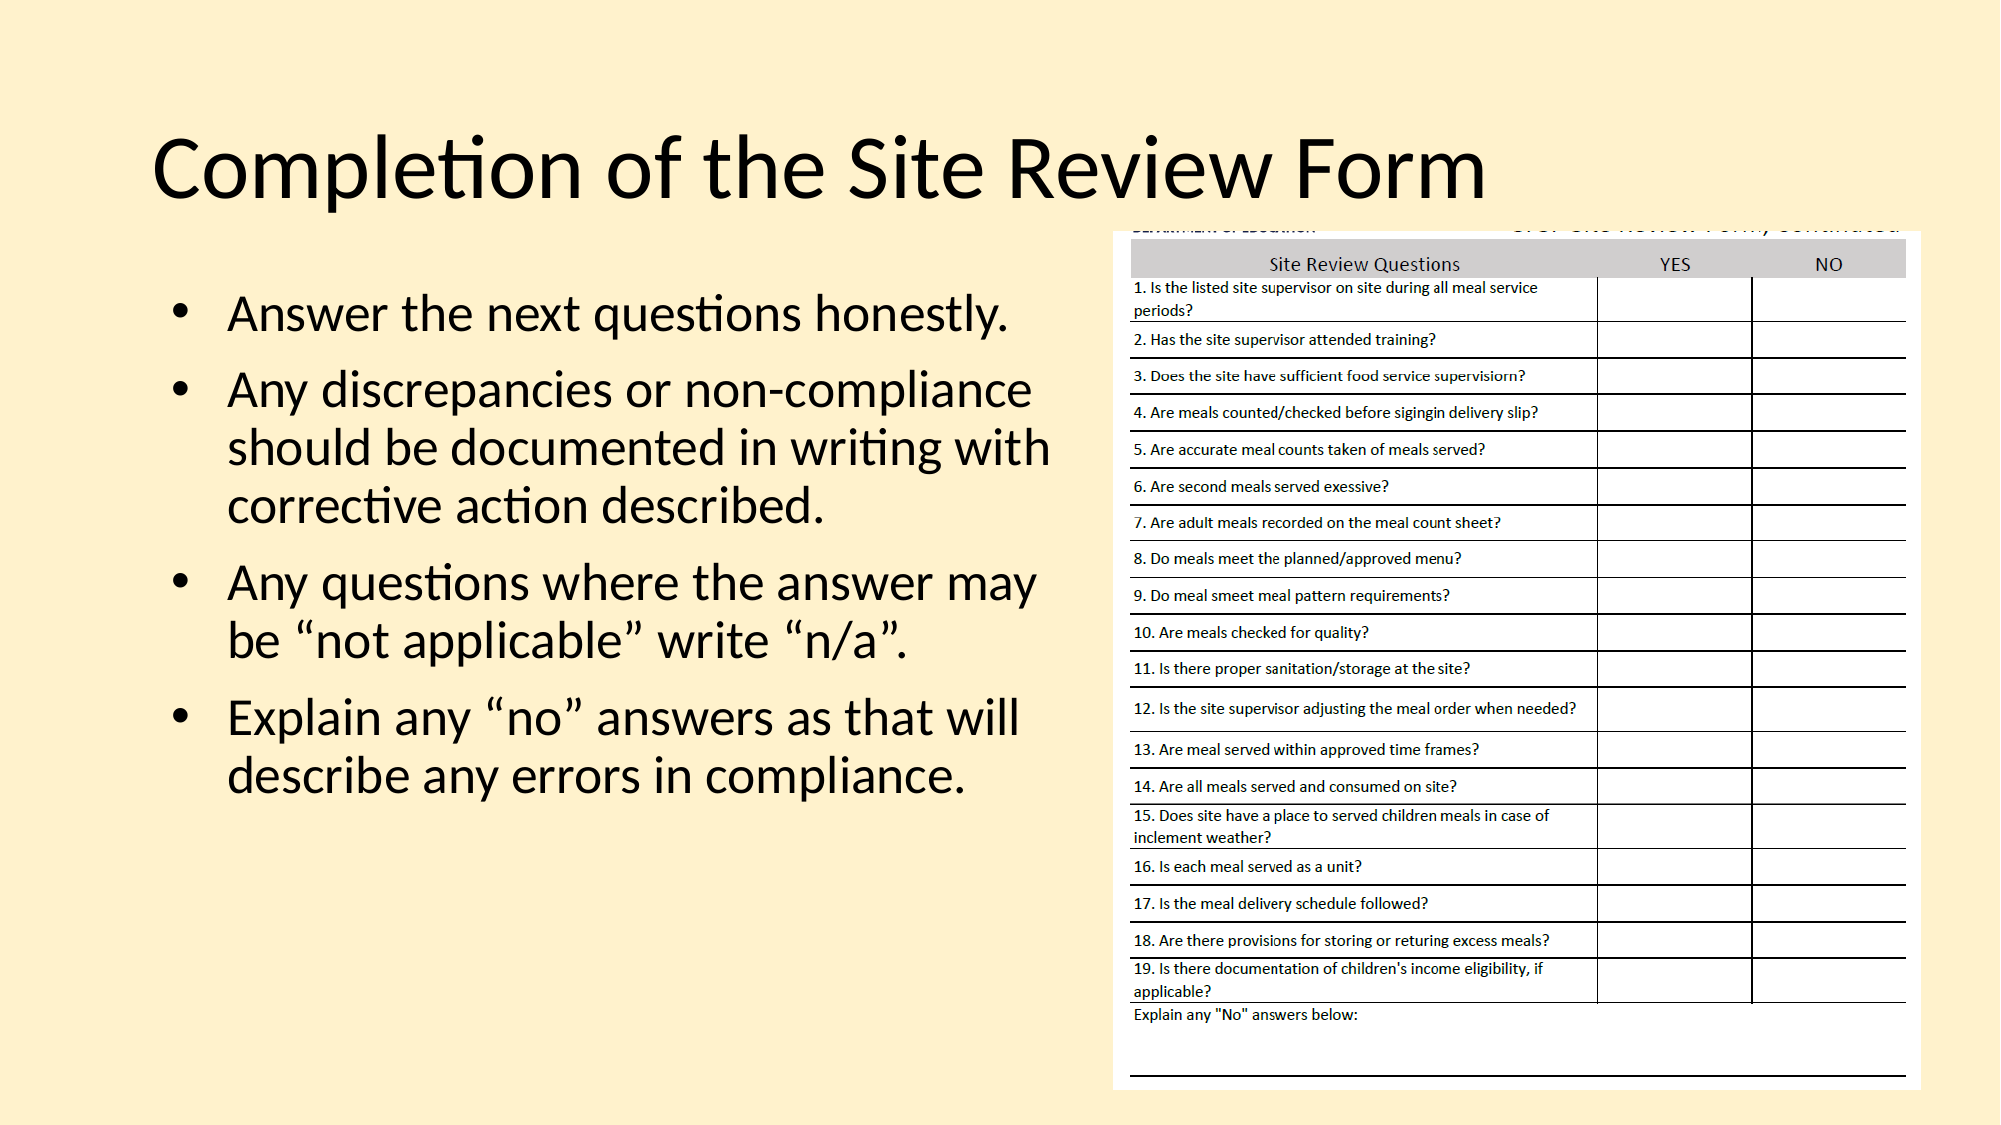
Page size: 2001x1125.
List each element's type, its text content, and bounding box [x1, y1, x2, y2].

picture [1112, 230, 1921, 1091]
title Completion of the Site Review Form [137, 59, 1863, 278]
list Answer the next questions honestly. Any discrepancies or non-compliance should be documented in writing with corrective action described. Any questions where the answer may be “not applicable” write “n/a”. Explain any “no” answers as that will describe any errors in compliance. [137, 277, 1068, 992]
